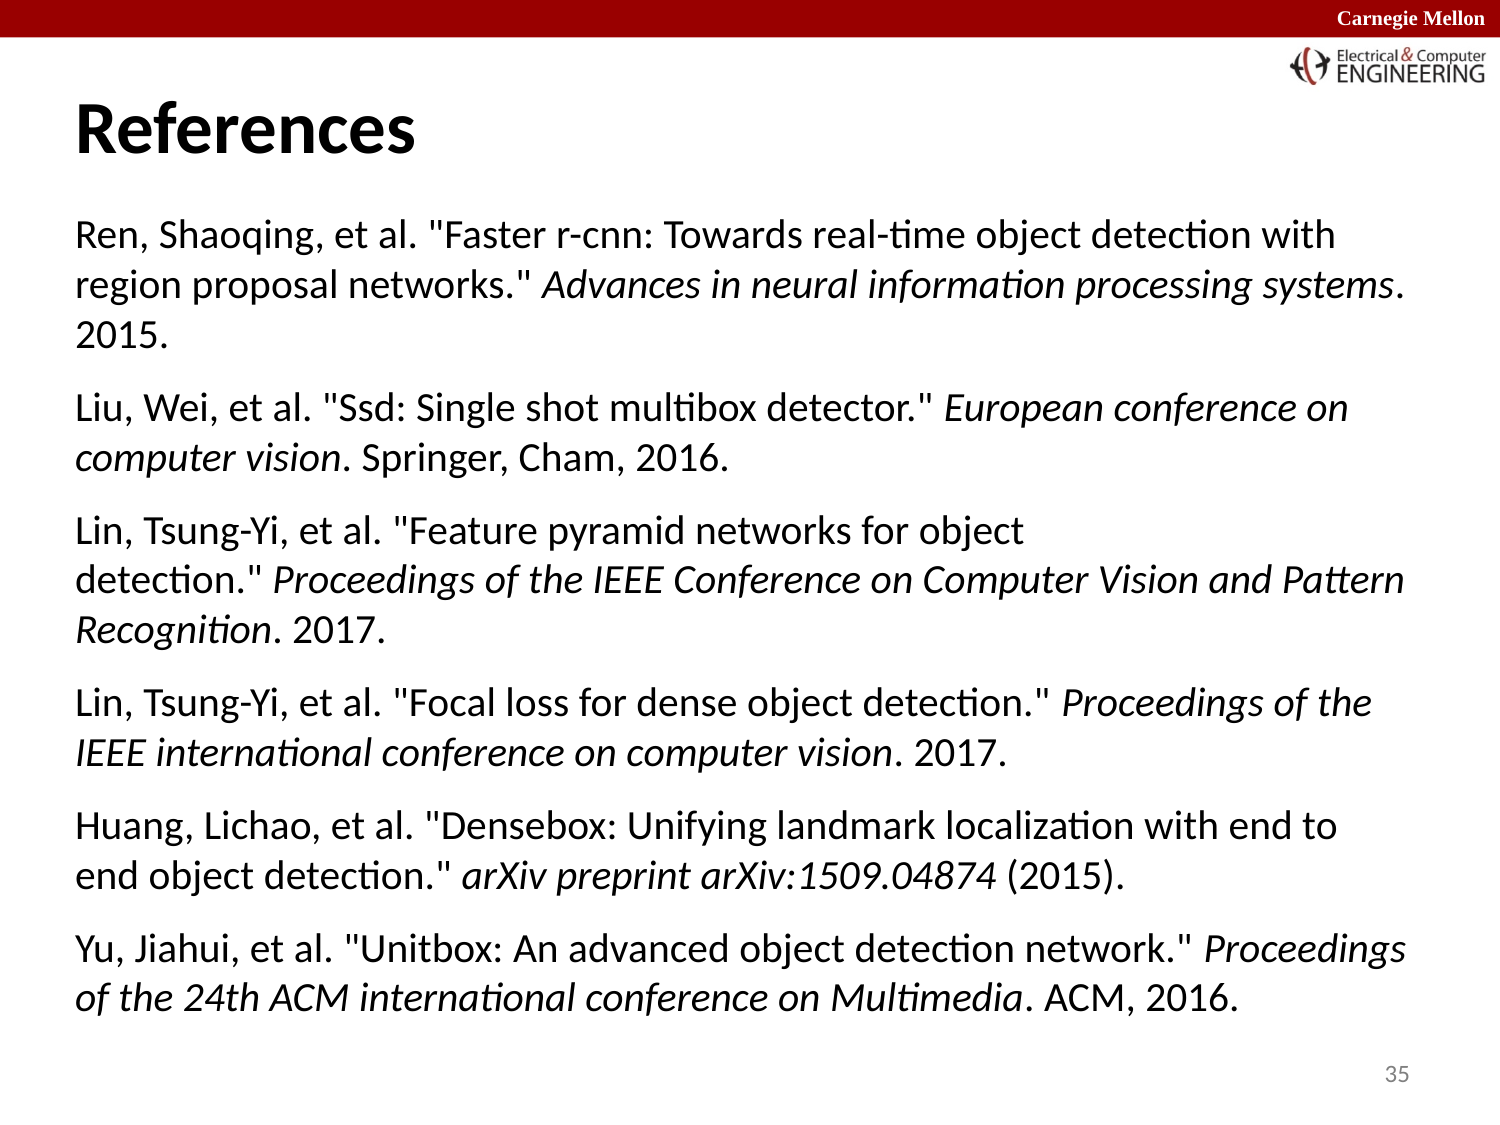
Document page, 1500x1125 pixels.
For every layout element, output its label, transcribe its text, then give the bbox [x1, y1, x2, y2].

title References [75, 65, 1425, 183]
slide_number 35 [1074, 1042, 1425, 1103]
list Ren, Shaoqing, et al. "Faster r-cnn: Towards real-time object detection with region proposal networks." Advances in neural information processing systems. 2015. Liu, Wei, et al. "Ssd: Single shot multibox detector." European conference on computer vision. Springer, Cham, 2016. Lin, Tsung-Yi, et al. "Feature pyramid networks for object detection." Proceedings of the IEEE Conference on Computer Vision and Pattern Recognition. 2017. Lin, Tsung-Yi, et al. "Focal loss for dense object detection." Proceedings of the IEEE international conference on computer vision. 2017. Huang, Lichao, et al. "Densebox: Unifying landmark localization with end to end object detection." arXiv preprint arXiv:1509.04874 (2015). Yu, Jiahui, et al. "Unitbox: An advanced object detection network." Proceedings of the 24th ACM international conference on Multimedia. ACM, 2016. [75, 200, 1425, 1038]
picture [1275, 38, 1500, 97]
